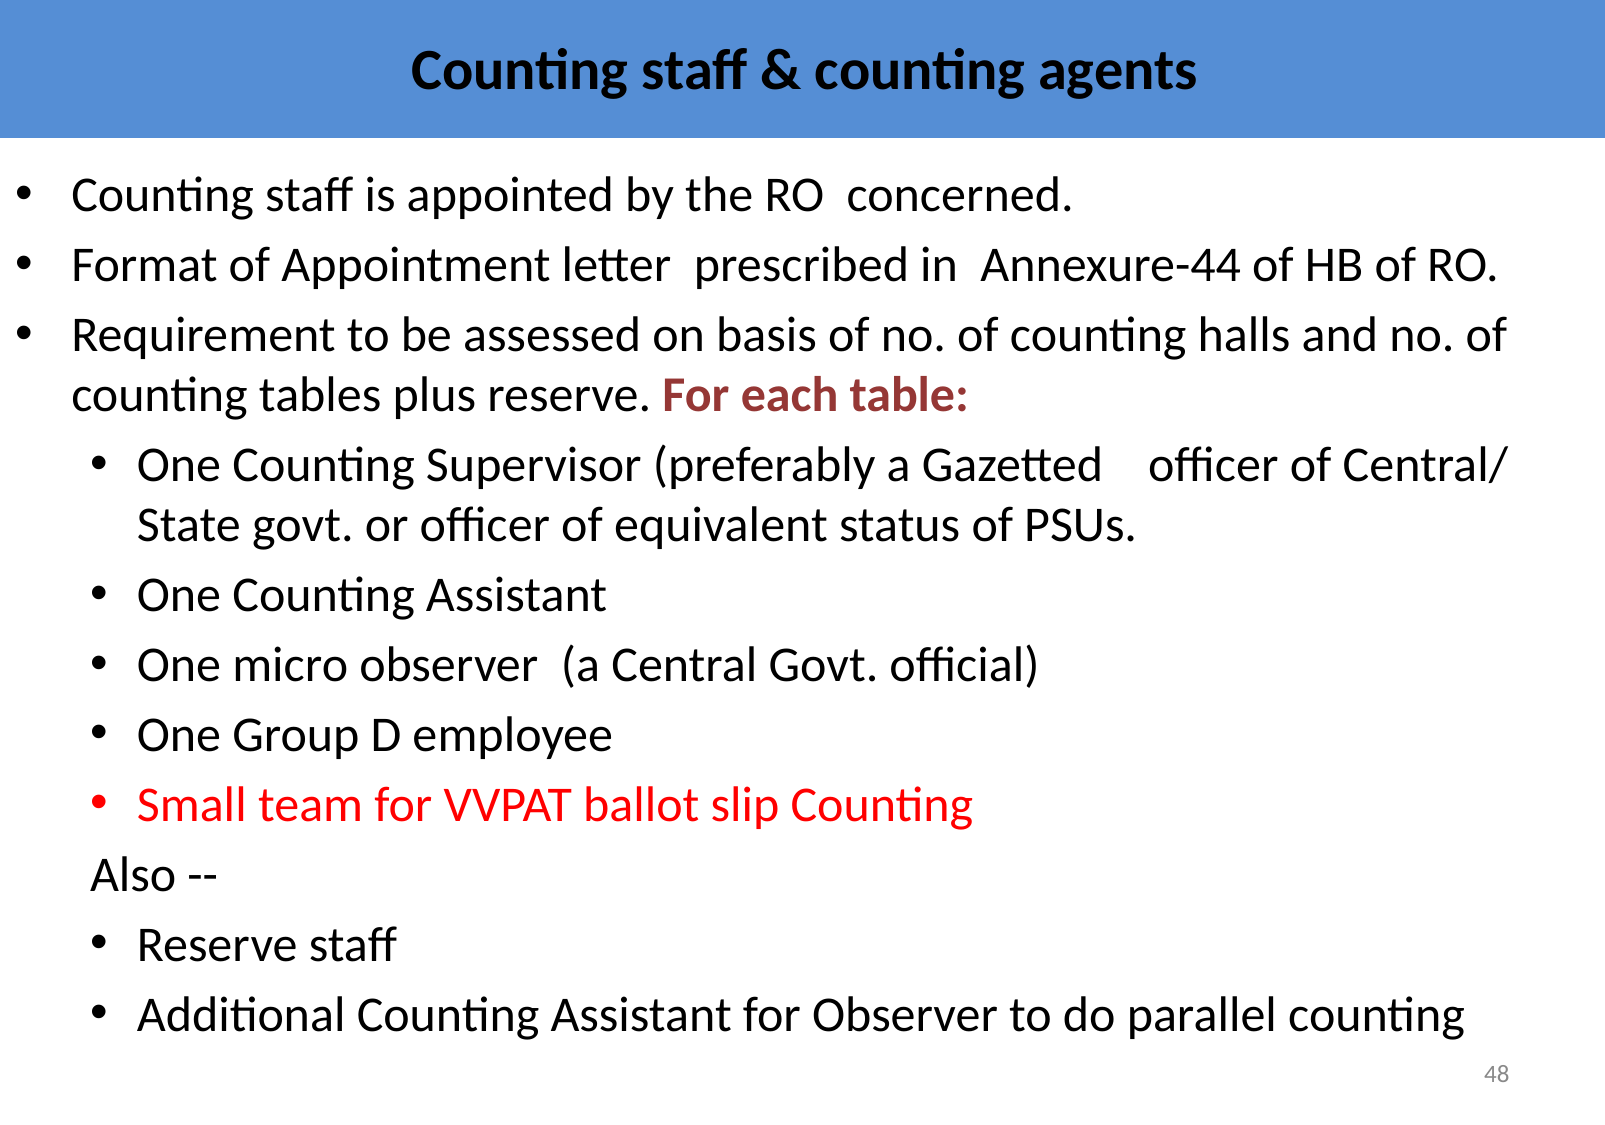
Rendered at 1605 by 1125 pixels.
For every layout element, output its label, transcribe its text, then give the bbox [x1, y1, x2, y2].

title Counting staff & counting agents [0, 0, 1605, 138]
list Counting staff is appointed by the RO concerned. Format of Appointment letter prescribed in Annexure-44 of HB of RO. Requirement to be assessed on basis of no. of counting halls and no. of counting tables plus reserve. For each table: One Counting Supervisor (preferably a Gazetted officer of Central/ State govt. or officer of equivalent status of PSUs. One Counting Assistant One micro observer (a Central Govt. official) One Group D employee Small team for VVPAT ballot slip Counting Also -- Reserve staff Additional Counting Assistant for Observer to do parallel counting [0, 154, 1605, 1125]
slide_number 48 [1150, 1042, 1525, 1103]
